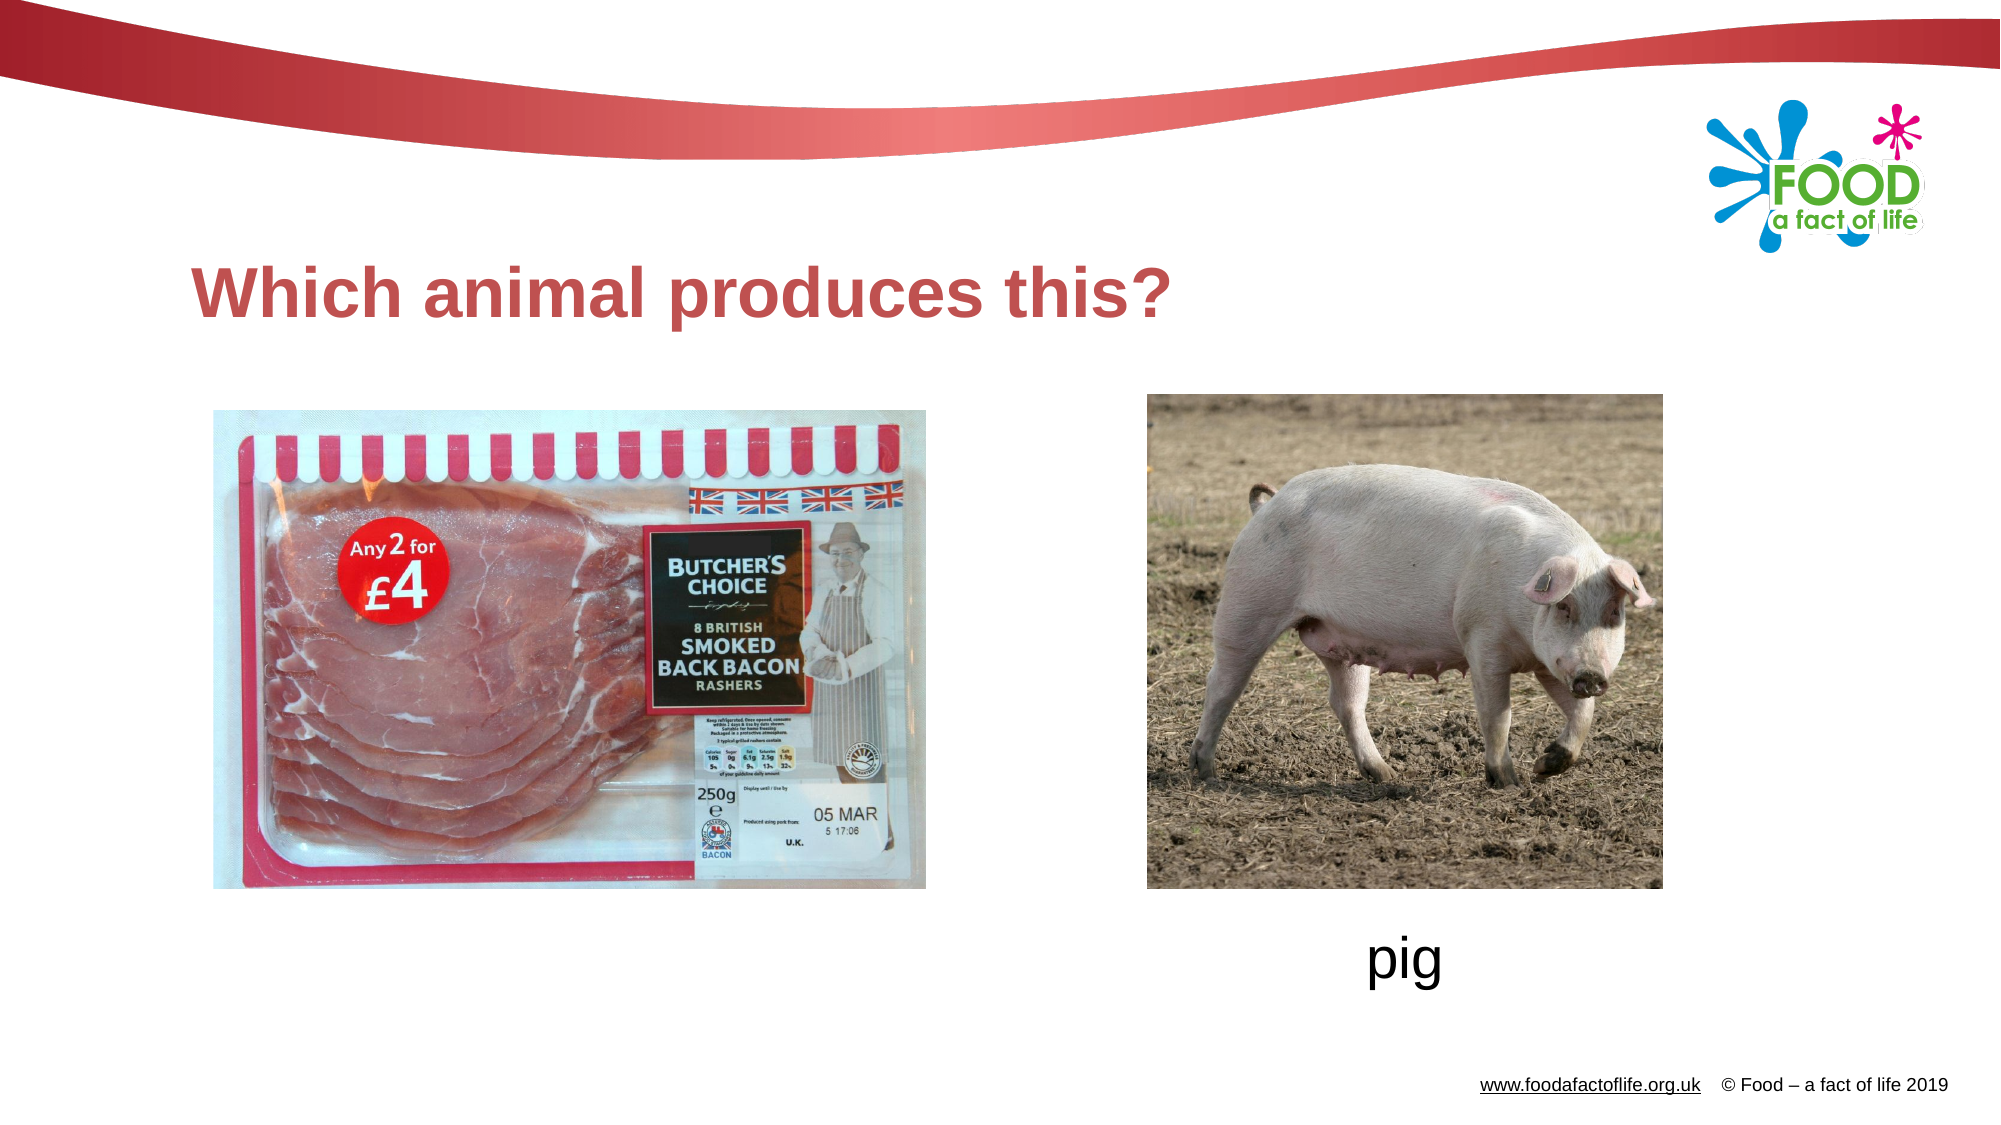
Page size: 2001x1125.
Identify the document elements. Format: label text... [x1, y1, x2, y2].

title Which animal produces this? [191, 256, 1787, 375]
text_box pig [1147, 912, 1663, 998]
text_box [213, 409, 926, 889]
picture [0, 0, 2000, 1125]
